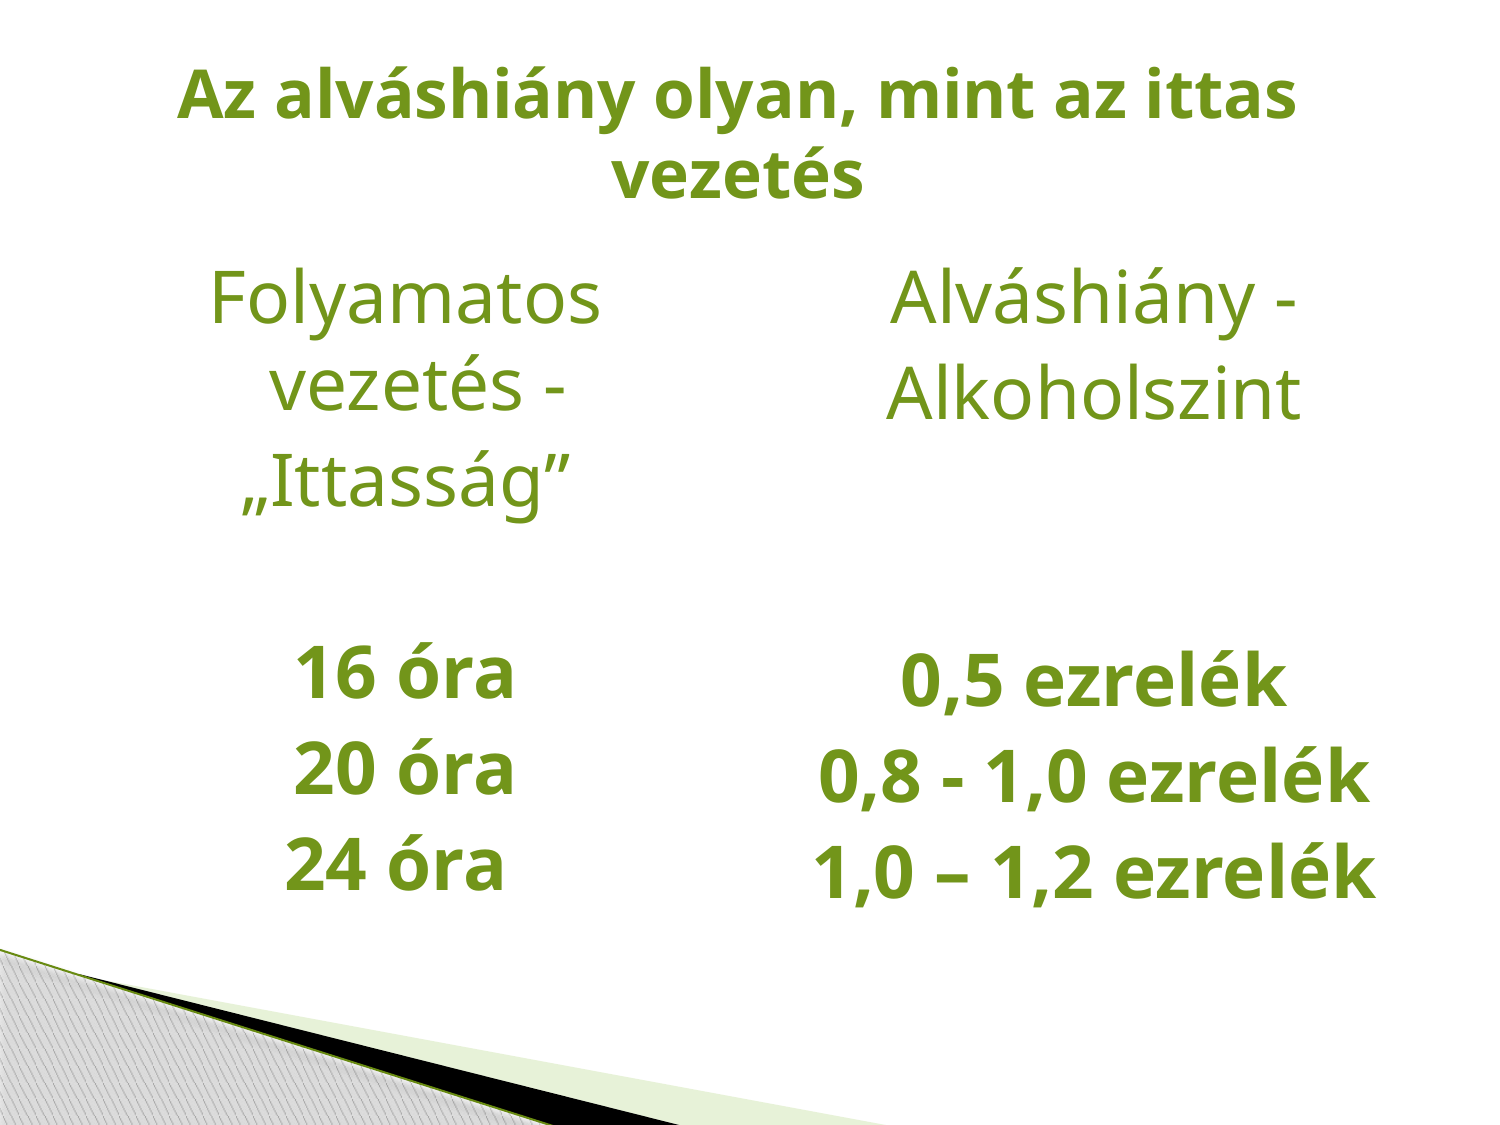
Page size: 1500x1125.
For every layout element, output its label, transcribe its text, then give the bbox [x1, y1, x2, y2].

list Alváshiány - Alkoholszint 0,5 ezrelék 0,8 - 1,0 ezrelék 1,0 – 1,2 ezrelék [763, 242, 1426, 928]
list Folyamatos vezetés - „Ittasság” 16 óra 20 óra 24 óra [74, 242, 737, 986]
title Az alváshiány olyan, mint az ittas vezetés [41, 42, 1436, 220]
